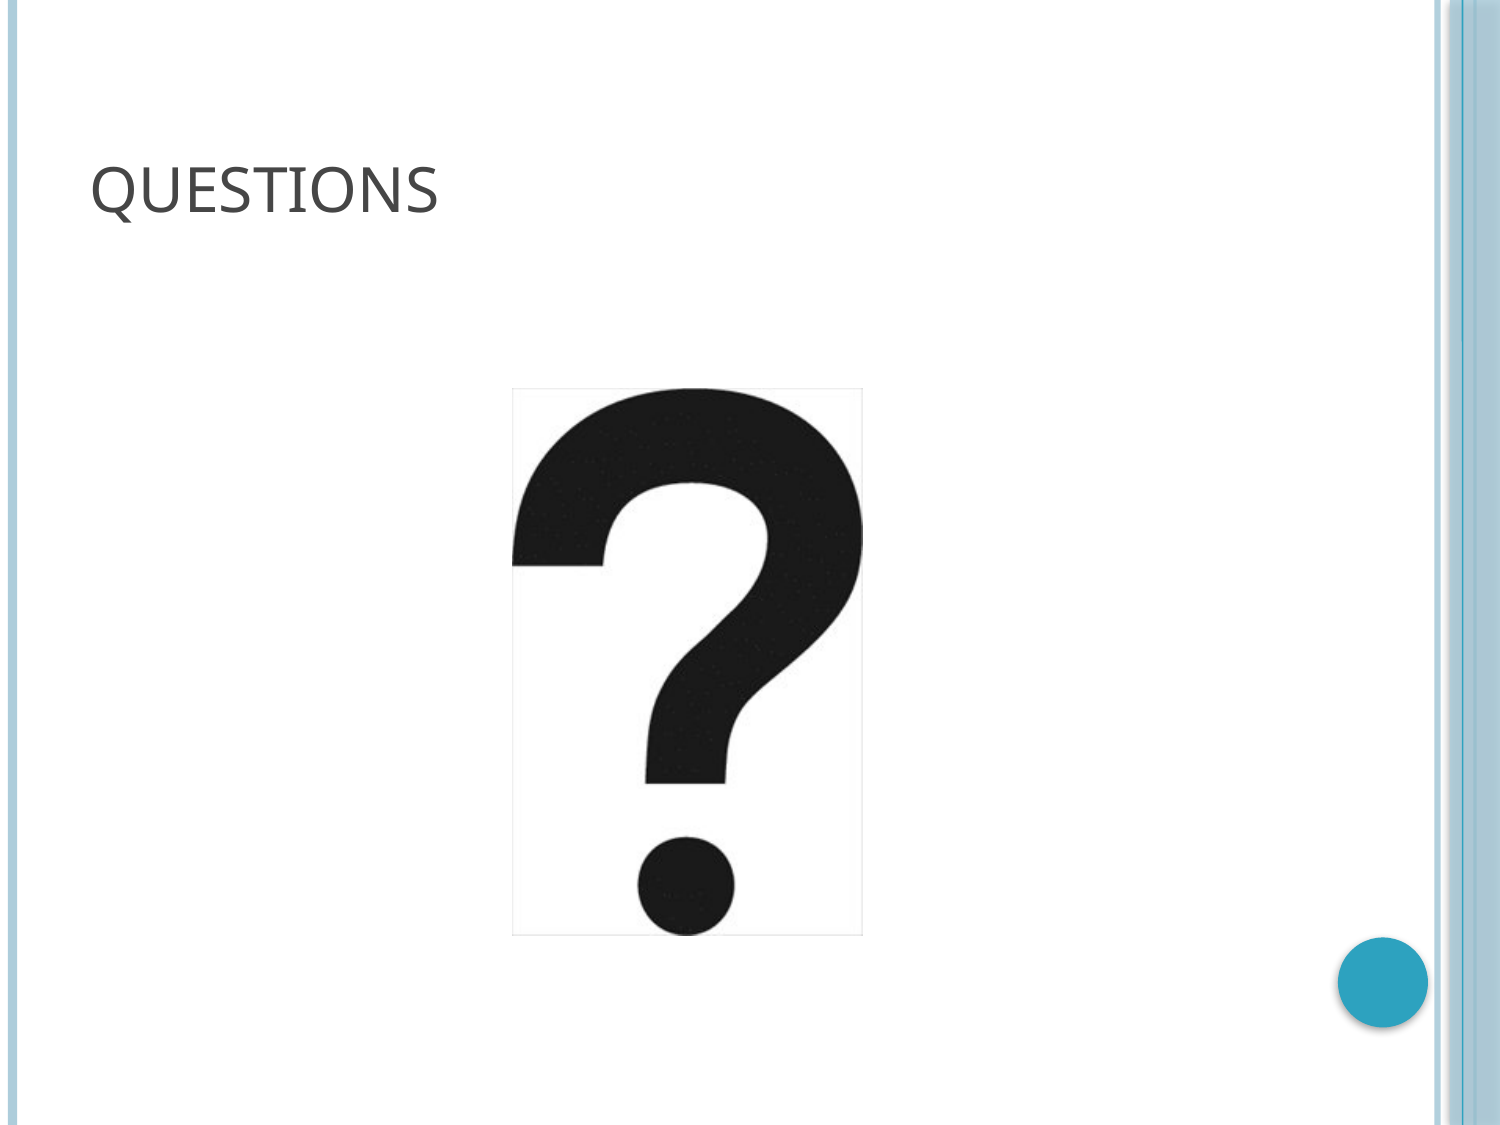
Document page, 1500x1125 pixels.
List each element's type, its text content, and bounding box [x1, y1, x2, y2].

title Questions [75, 45, 1300, 233]
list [511, 388, 863, 937]
